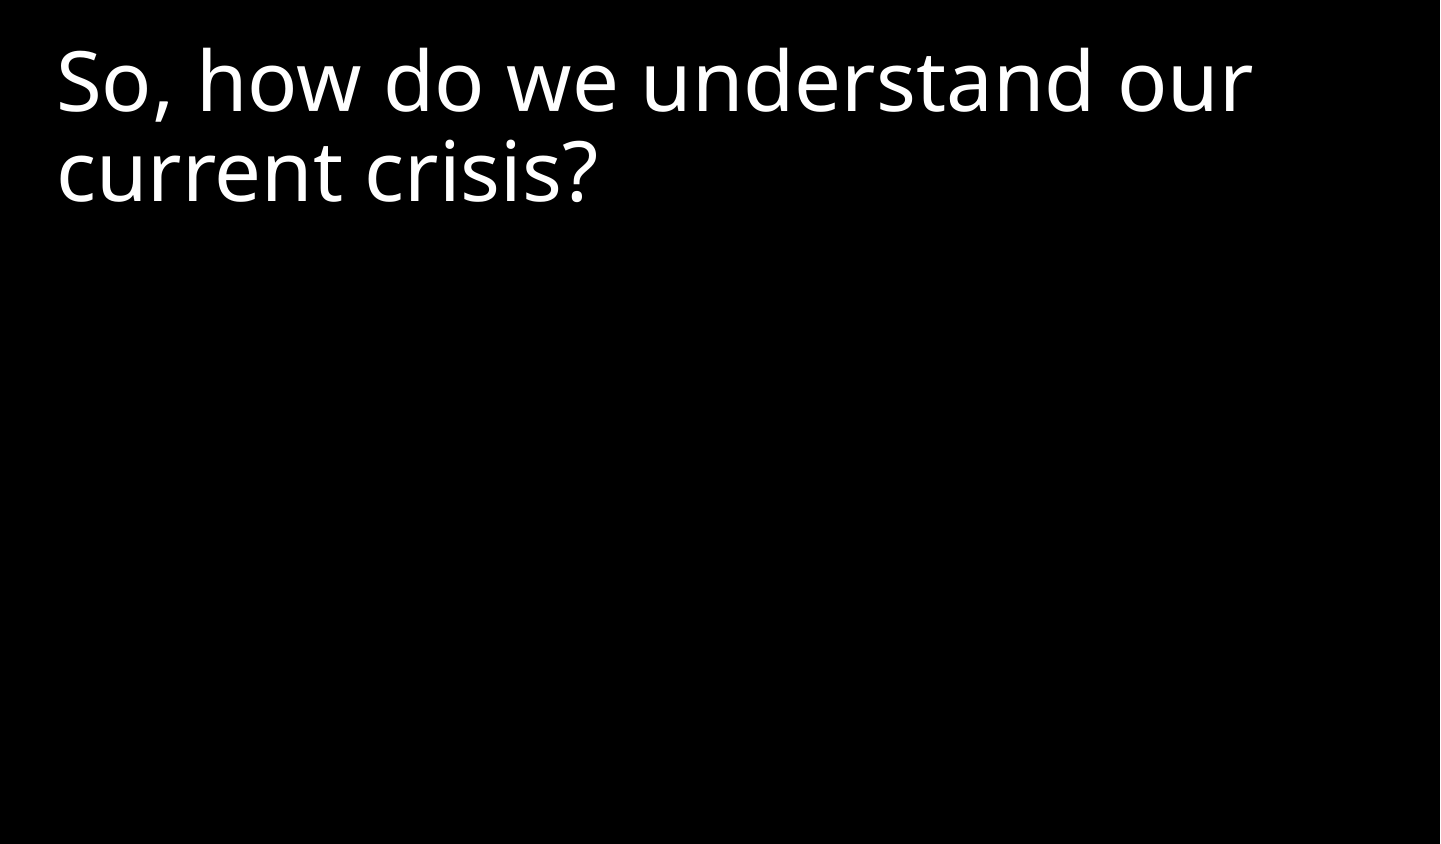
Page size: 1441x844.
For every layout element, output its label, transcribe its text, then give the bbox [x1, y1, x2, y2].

list So, how do we understand our current crisis? [45, 34, 1396, 844]
